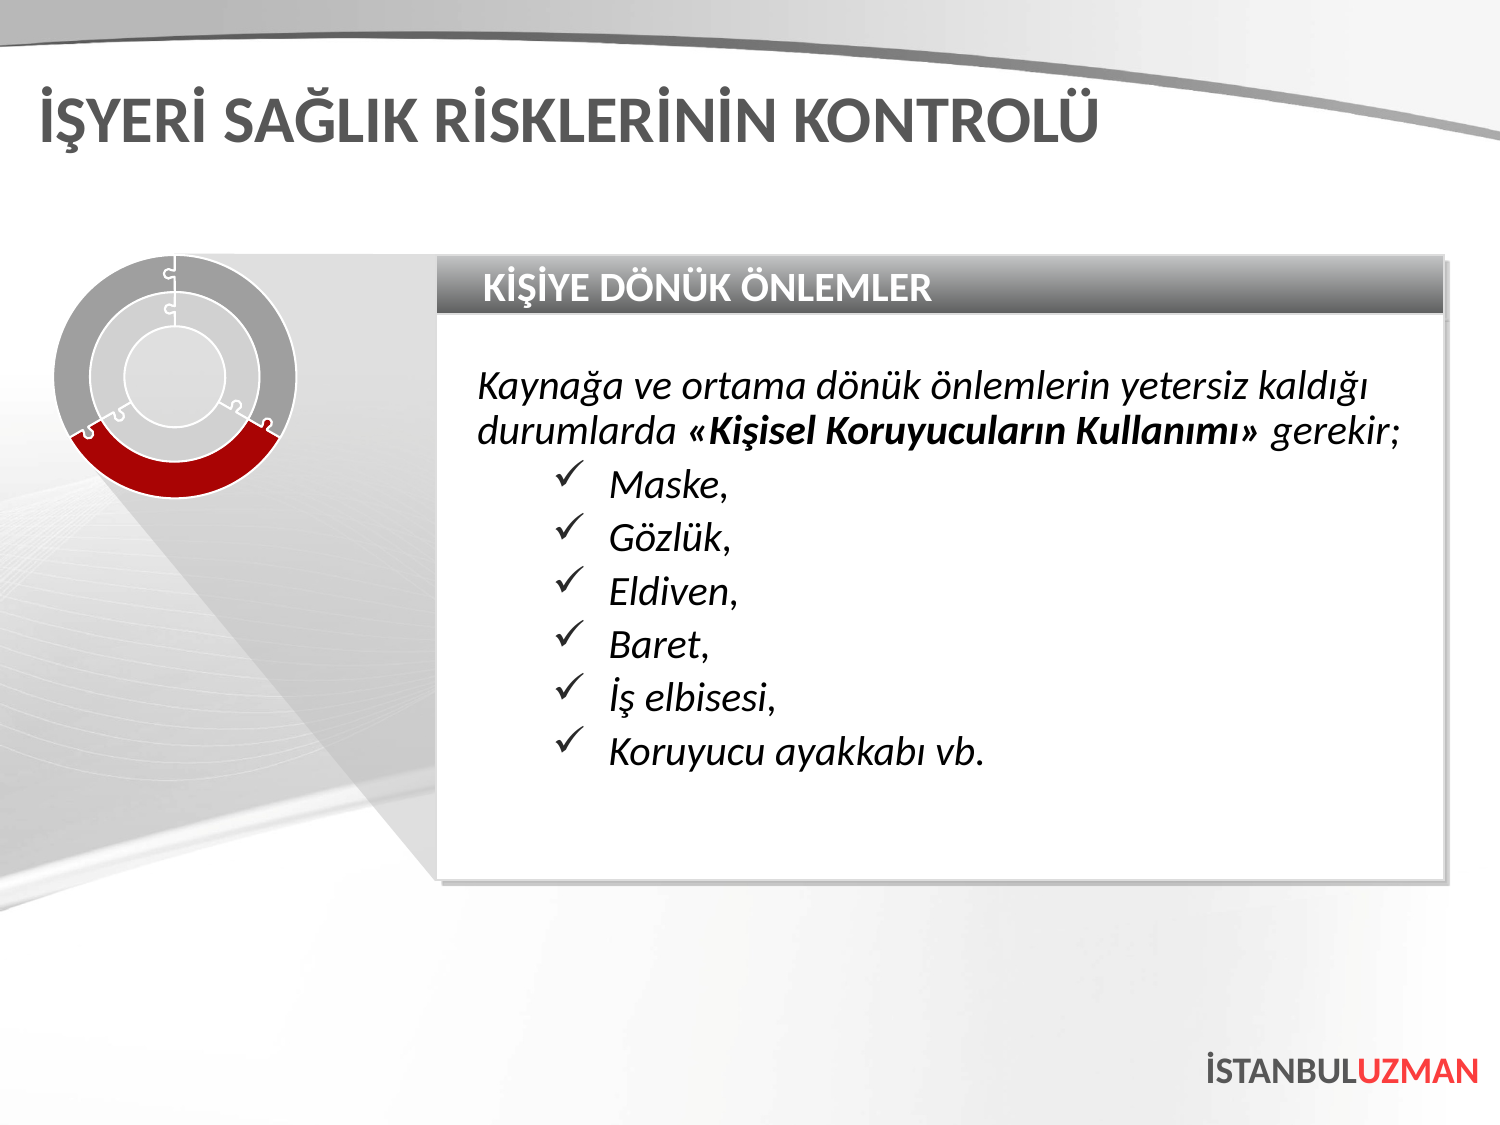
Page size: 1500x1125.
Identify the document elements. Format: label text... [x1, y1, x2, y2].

text_box KİŞİYE DÖNÜK ÖNLEMLER [435, 255, 1444, 314]
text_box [52, 254, 297, 499]
text_box İSTANBULUZMAN [1133, 1046, 1480, 1125]
text_box Kaynağa ve ortama dönük önlemlerin yetersiz kaldığı durumlarda «Kişisel Koruyucuların Kullanımı» gerekir; Maske, Gözlük, Eldiven, Baret, İş elbisesi, Koruyucu ayakkabı vb. [435, 314, 1444, 881]
text_box İŞYERİ SAĞLIK RİSKLERİNİN KONTROLÜ [38, 67, 1485, 174]
picture [0, 0, 1500, 1125]
text_box [125, 253, 436, 882]
